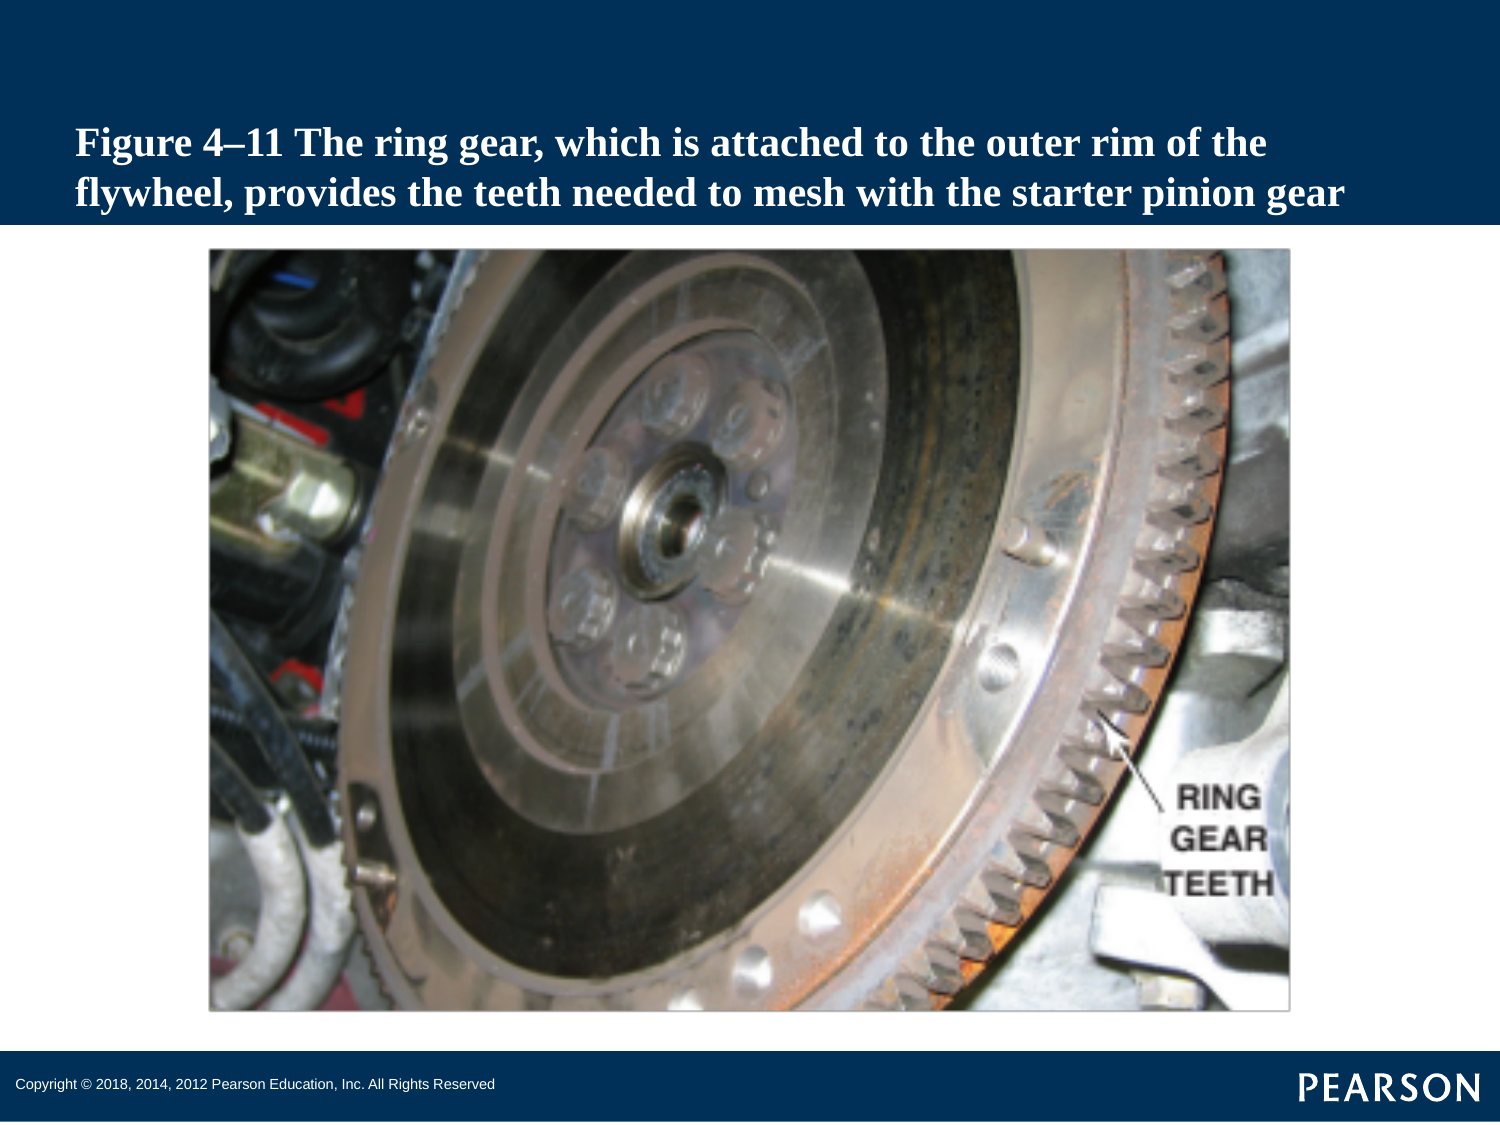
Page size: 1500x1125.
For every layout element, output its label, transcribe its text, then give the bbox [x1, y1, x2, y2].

picture [162, 212, 1326, 1030]
title Figure 4–11 The ring gear, which is attached to the outer rim of the flywheel, provides the teeth needed to mesh with the starter pinion gear [75, 35, 1425, 216]
